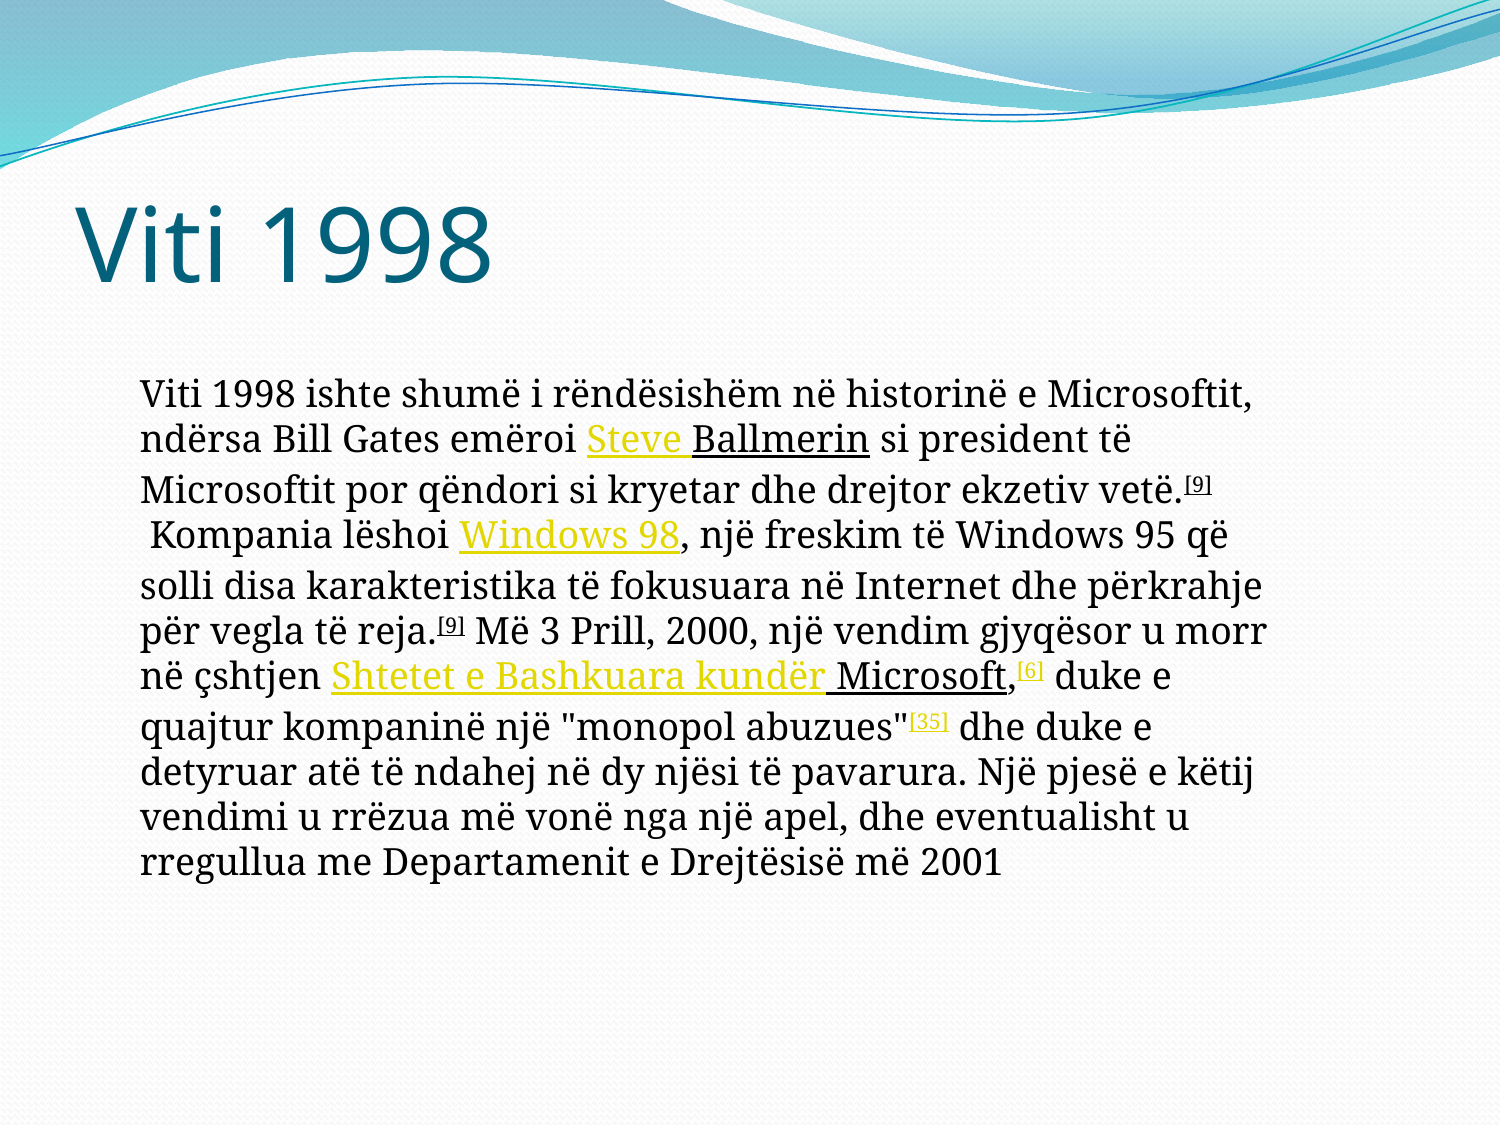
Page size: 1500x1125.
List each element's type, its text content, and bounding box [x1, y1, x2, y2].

text_box Viti 1998 ishte shumë i rëndësishëm në historinë e Microsoftit, ndërsa Bill Gates emëroi Steve Ballmerin si president të Microsoftit por qëndori si kryetar dhe drejtor ekzetiv vetë.[9] Kompania lëshoi Windows 98, një freskim të Windows 95 që solli disa karakteristika të fokusuara në Internet dhe përkrahje për vegla të reja.[9] Më 3 Prill, 2000, një vendim gjyqësor u morr në çshtjen Shtetet e Bashkuara kundër Microsoft,[6] duke e quajtur kompaninë një "monopol abuzues"[35] dhe duke e detyruar atë të ndahej në dy njësi të pavarura. Një pjesë e këtij vendimi u rrëzua më vonë nga një apel, dhe eventualisht u rregullua me Departamenit e Drejtësisë më 2001 [124, 362, 1313, 891]
title Viti 1998 [75, 115, 1438, 303]
